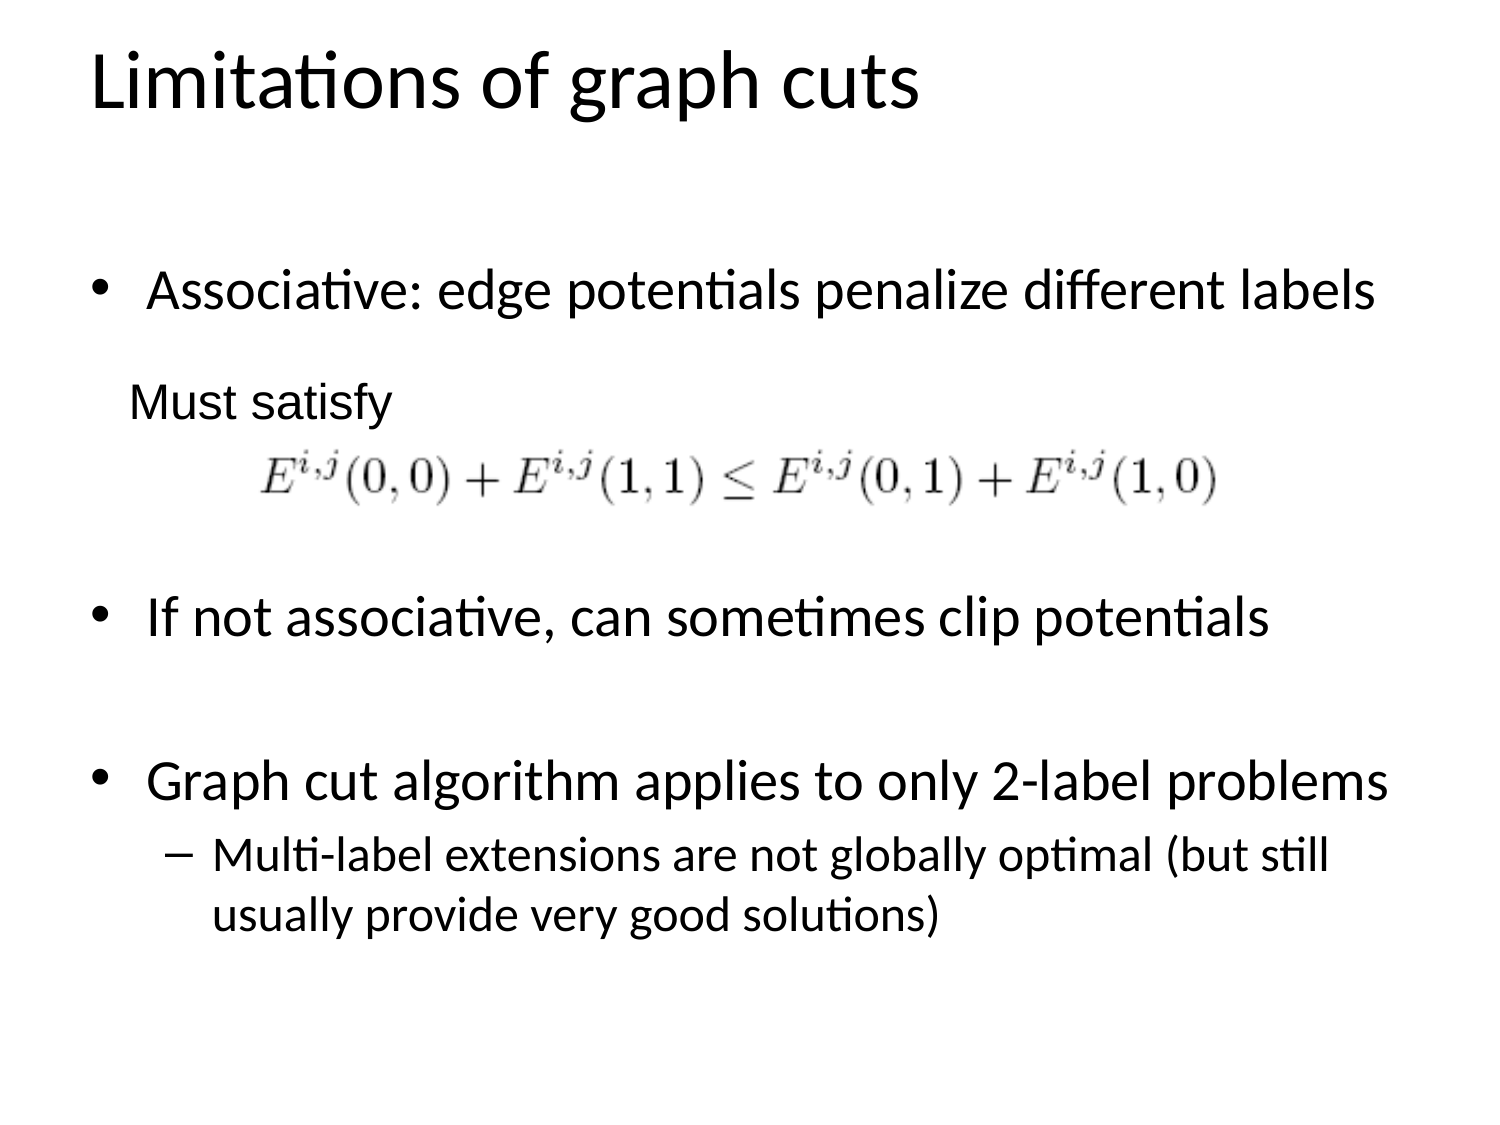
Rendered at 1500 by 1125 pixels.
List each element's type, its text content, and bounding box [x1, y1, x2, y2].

title Limitations of graph cuts [74, 0, 1426, 151]
picture [224, 437, 1222, 530]
list Associative: edge potentials penalize different labels If not associative, can sometimes clip potentials Graph cut algorithm applies to only 2-label problems Multi-label extensions are not globally optimal (but still usually provide very good solutions) [74, 162, 1426, 1006]
text_box Must satisfy [113, 362, 408, 438]
